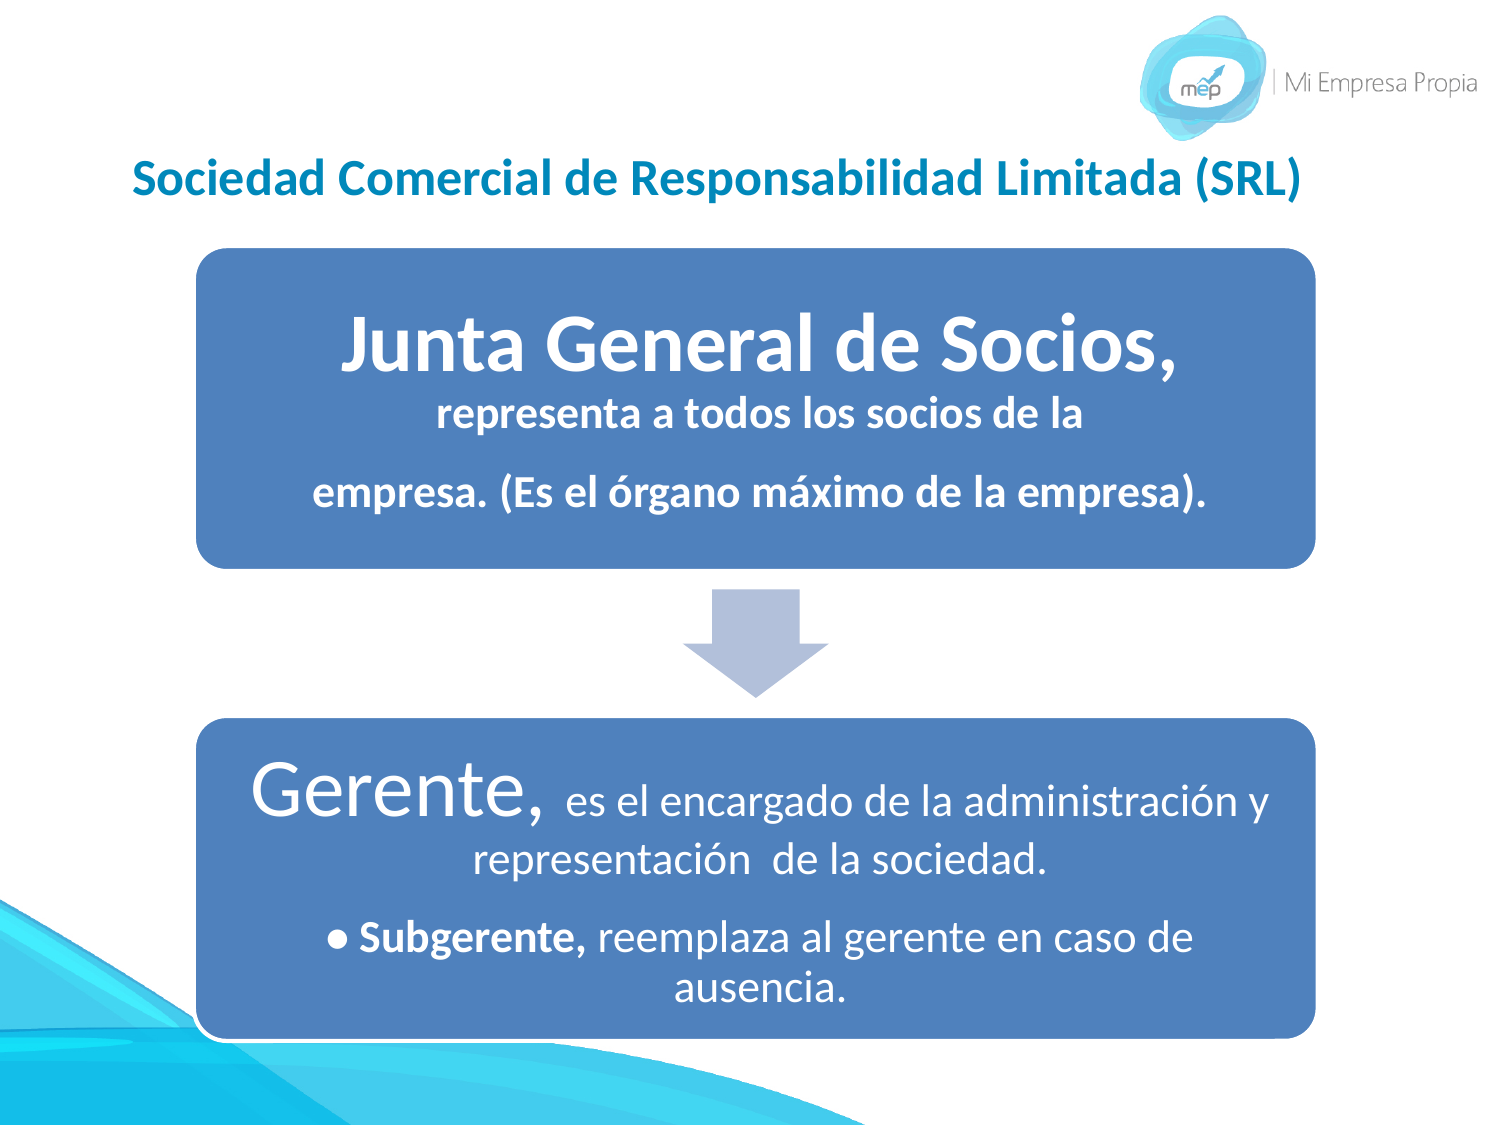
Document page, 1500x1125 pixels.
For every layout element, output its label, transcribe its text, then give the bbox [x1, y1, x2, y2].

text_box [116, 245, 1395, 1059]
picture [92, 1030, 116, 1036]
picture [0, 0, 1500, 1125]
title Sociedad Comercial de Responsabilidad Limitada (SRL) [117, 117, 1329, 233]
